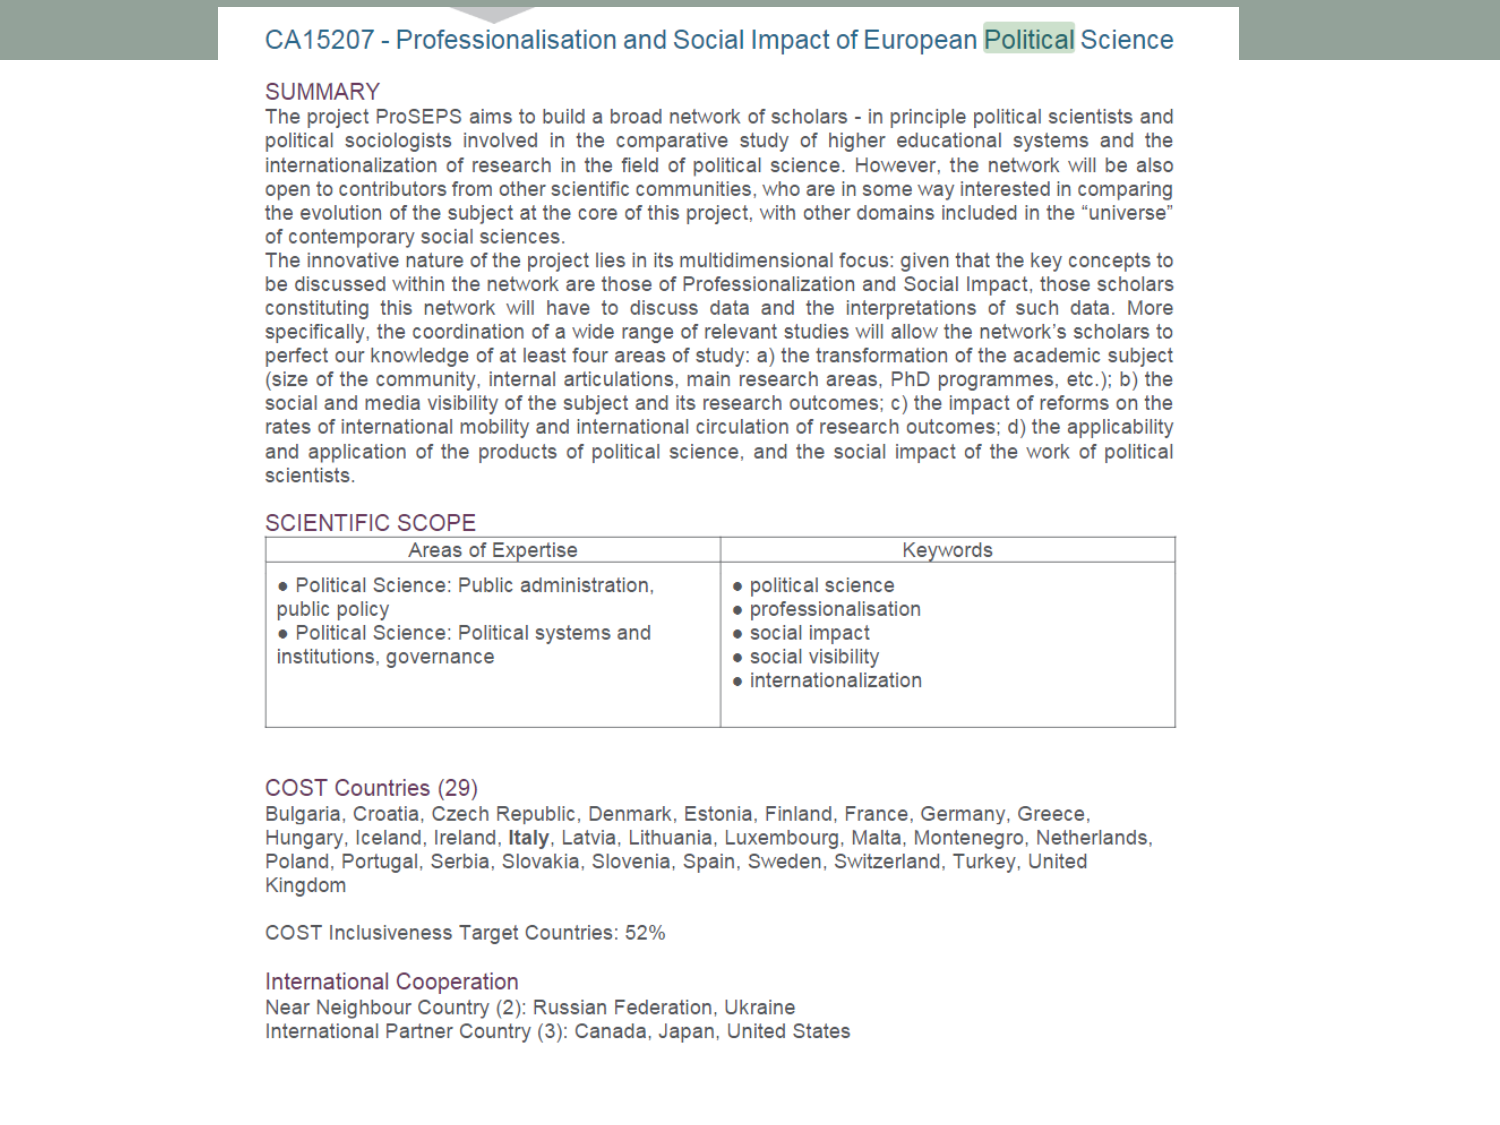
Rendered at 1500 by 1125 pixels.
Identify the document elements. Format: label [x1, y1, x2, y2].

picture [218, 6, 1239, 1071]
